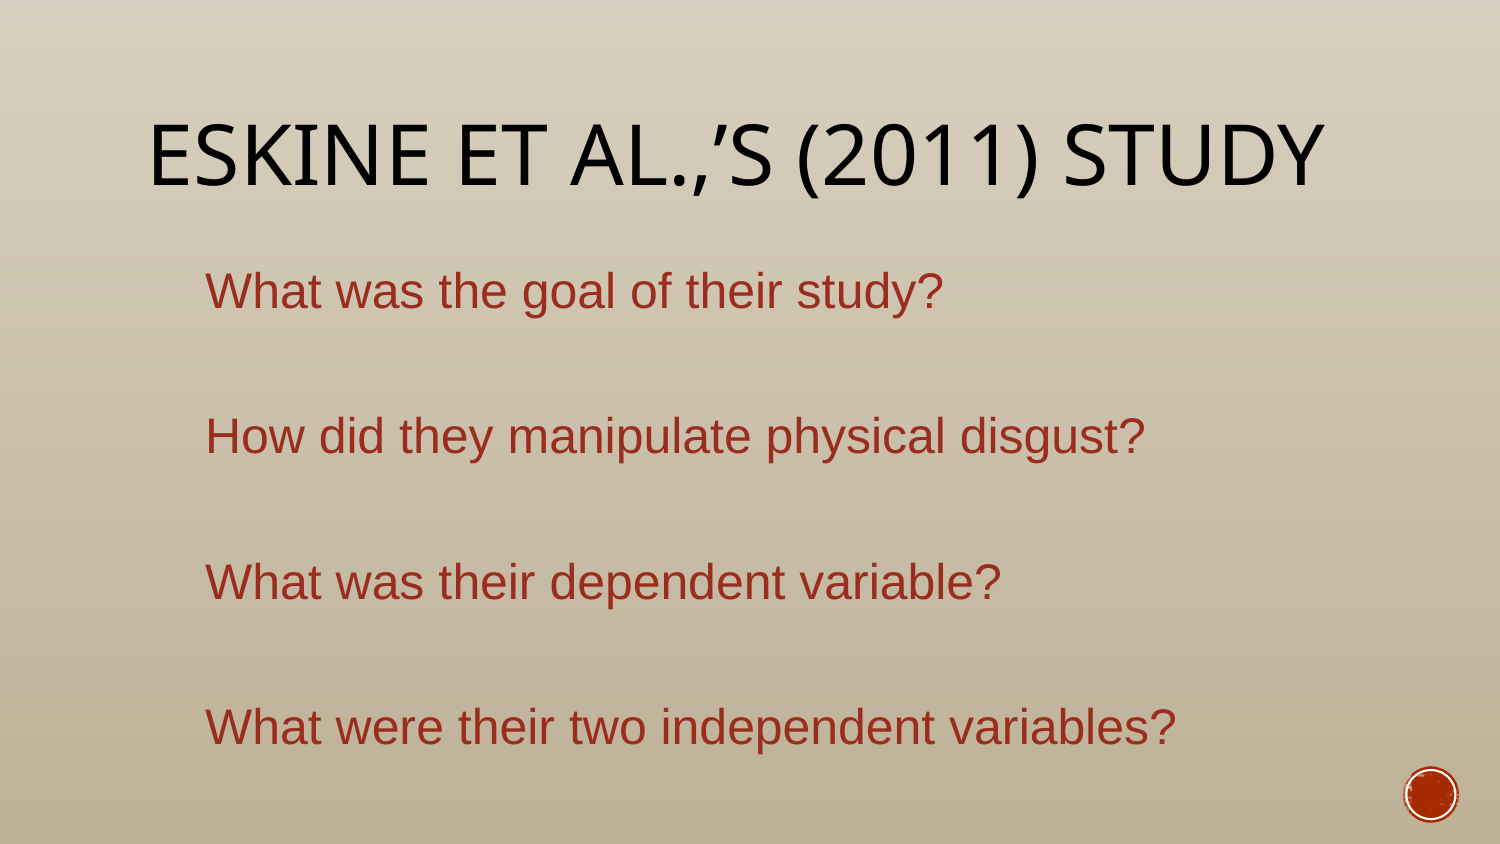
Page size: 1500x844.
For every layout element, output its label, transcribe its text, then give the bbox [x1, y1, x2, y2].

title Eskine et al.,’s (2011) study [131, 59, 1370, 258]
list What was the goal of their study? How did they manipulate physical disgust? What was their dependent variable? What were their two independent variables? [190, 257, 1369, 691]
